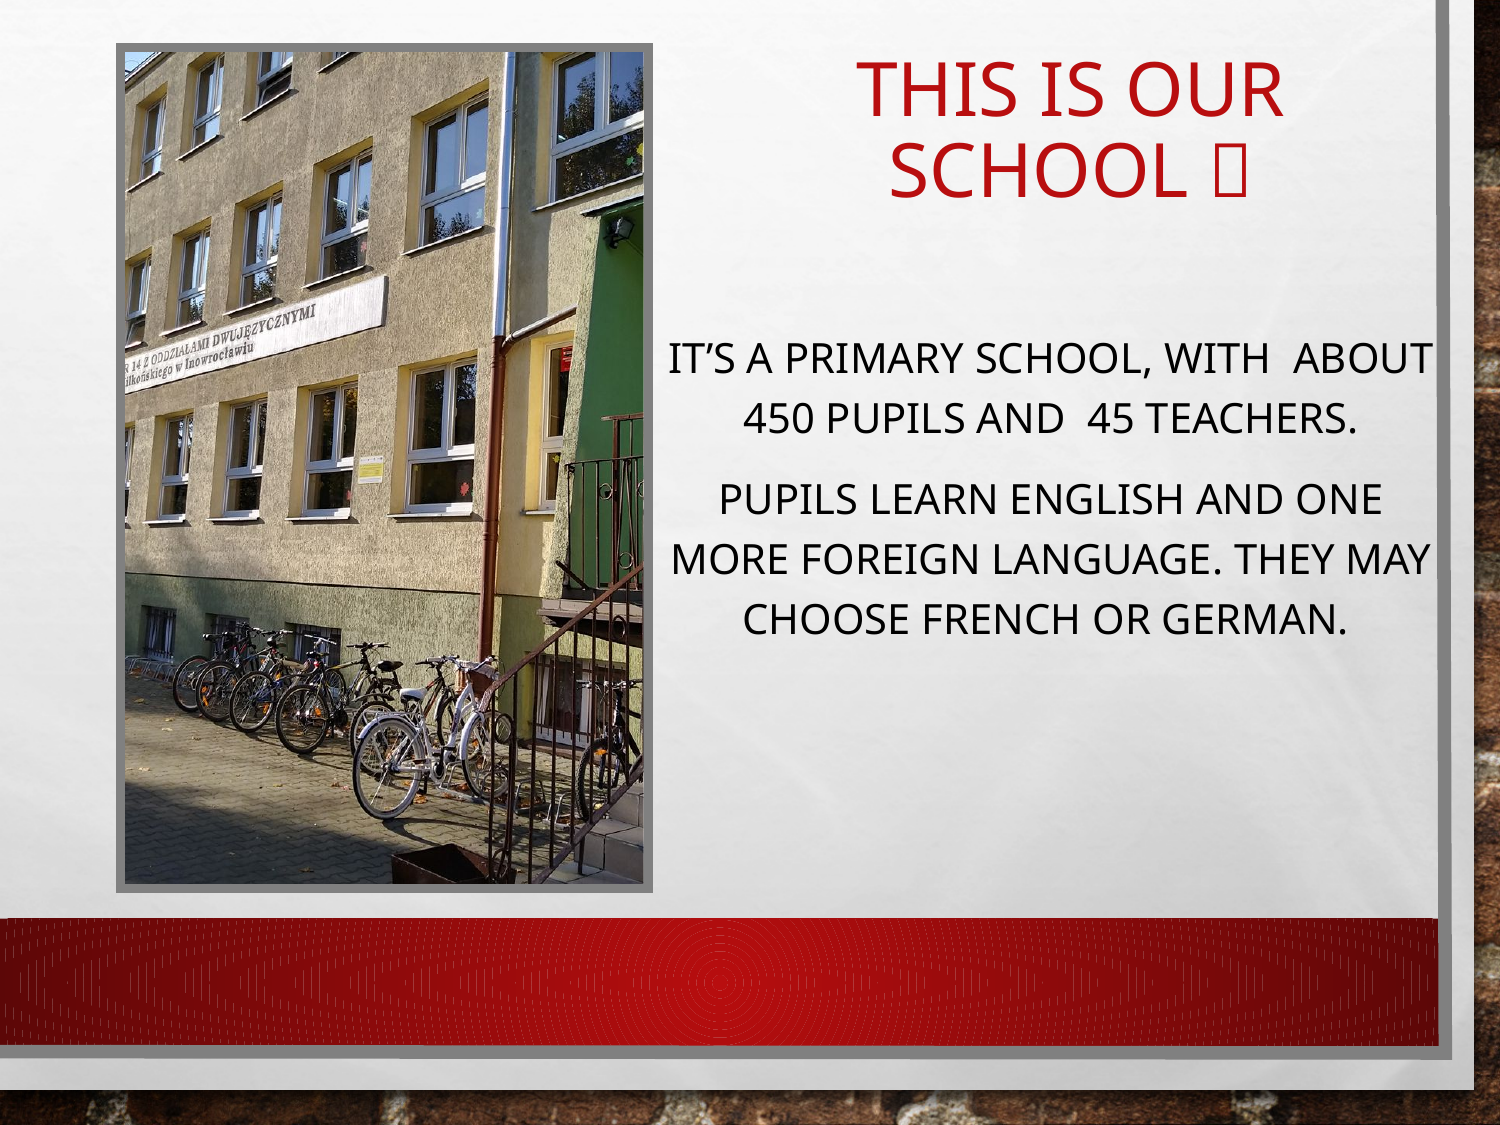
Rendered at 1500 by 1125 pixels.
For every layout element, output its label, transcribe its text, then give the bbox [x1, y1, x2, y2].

picture [0, 0, 1500, 1125]
picture [124, 51, 644, 885]
title This is our school  [683, 0, 1459, 221]
list It’s a primary school, with about 450 pupils and 45 teachers. Pupils learn English and one more foreign language. They may choose French or German. [644, 314, 1459, 783]
